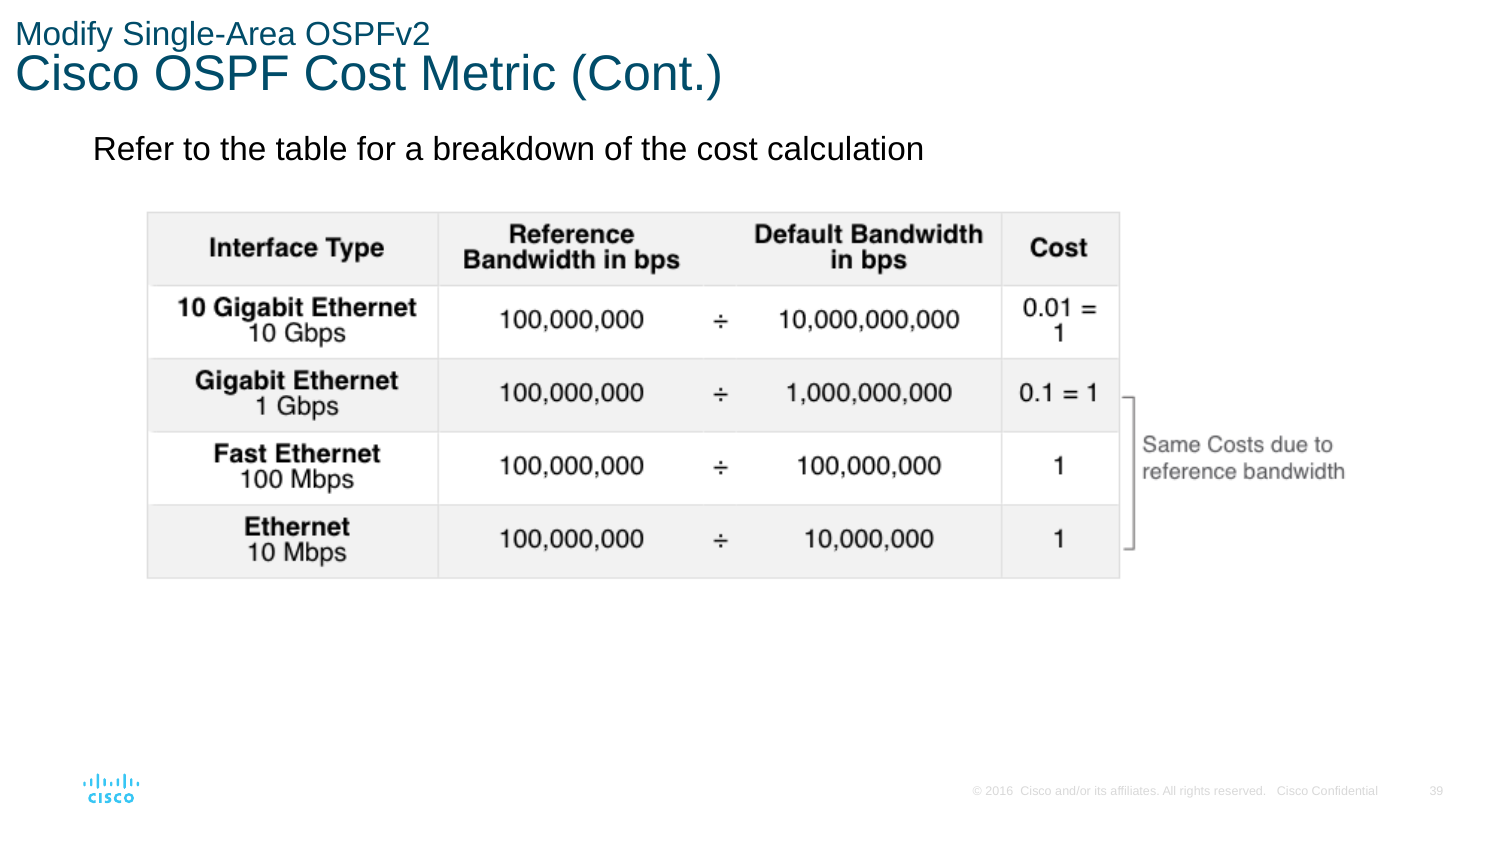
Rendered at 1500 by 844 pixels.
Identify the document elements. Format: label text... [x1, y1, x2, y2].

list Refer to the table for a breakdown of the cost calculation [77, 120, 1437, 726]
title Modify Single-Area OSPFv2 Cisco OSPF Cost Metric (Cont.) [0, 0, 1369, 121]
picture [144, 202, 1356, 591]
